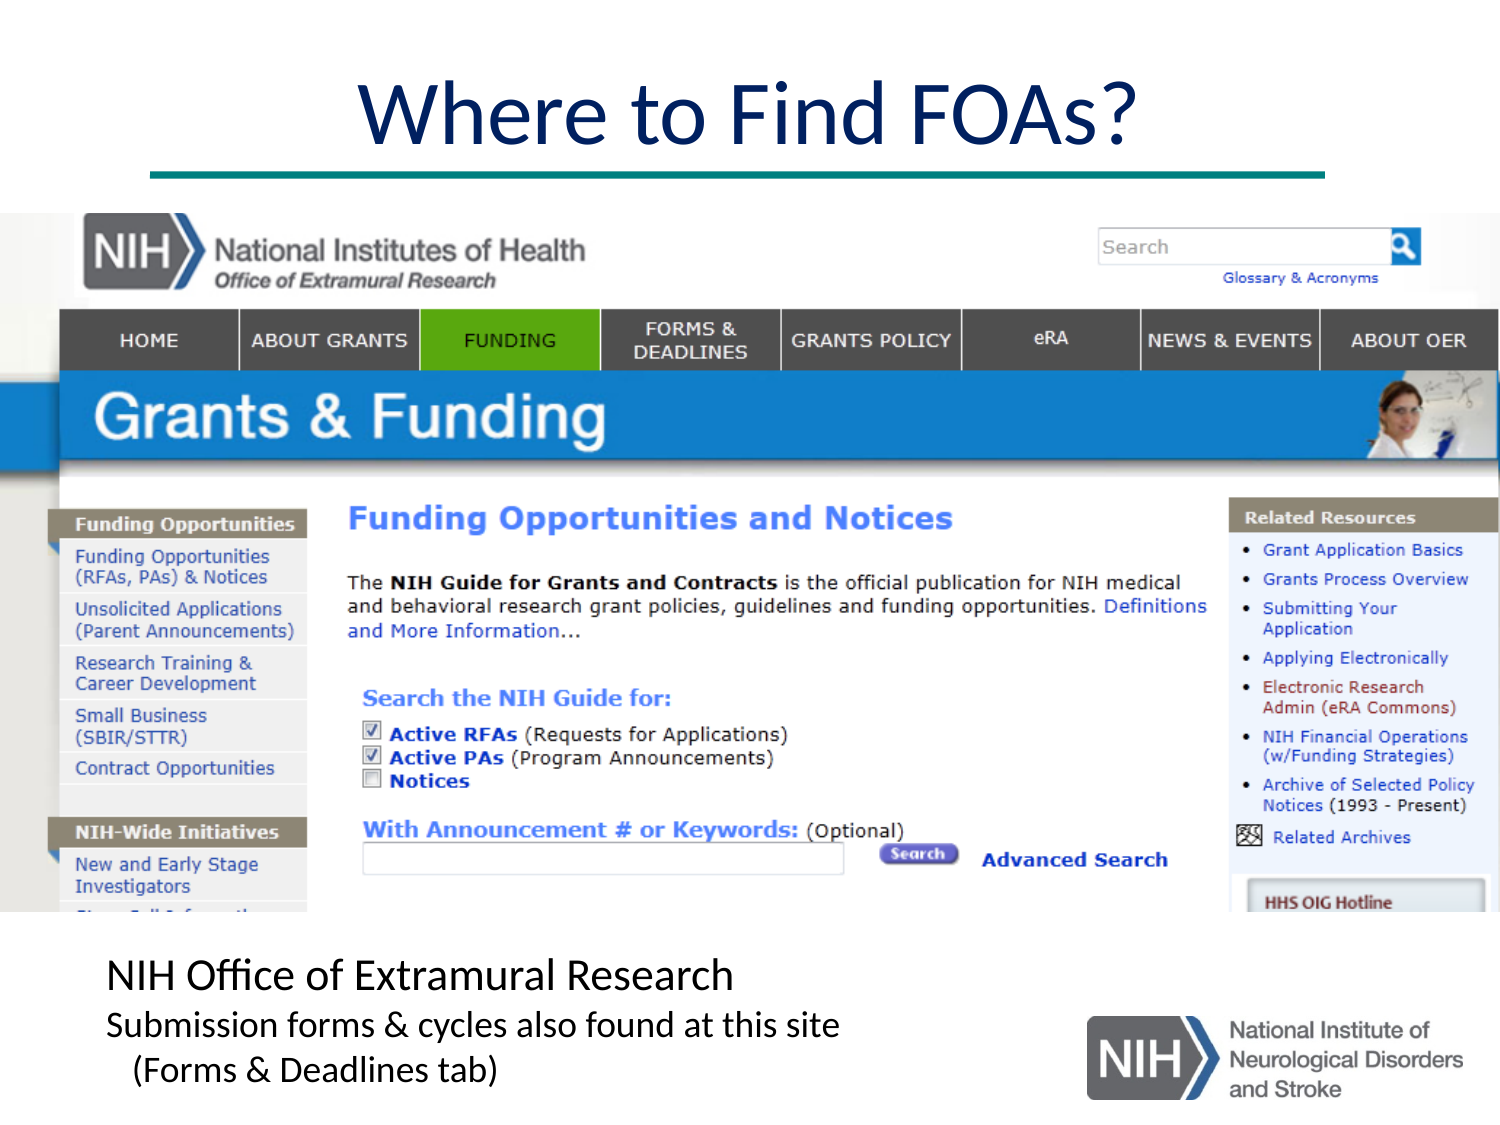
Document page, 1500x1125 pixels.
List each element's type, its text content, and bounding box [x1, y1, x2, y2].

picture [0, 213, 1500, 912]
picture [1087, 1016, 1463, 1101]
text_box Where to Find FOAs? [74, 45, 1425, 212]
text_box NIH Office of Extramural Research Submission forms & cycles also found at this site (Forms & Deadlines tab) [91, 937, 857, 1098]
